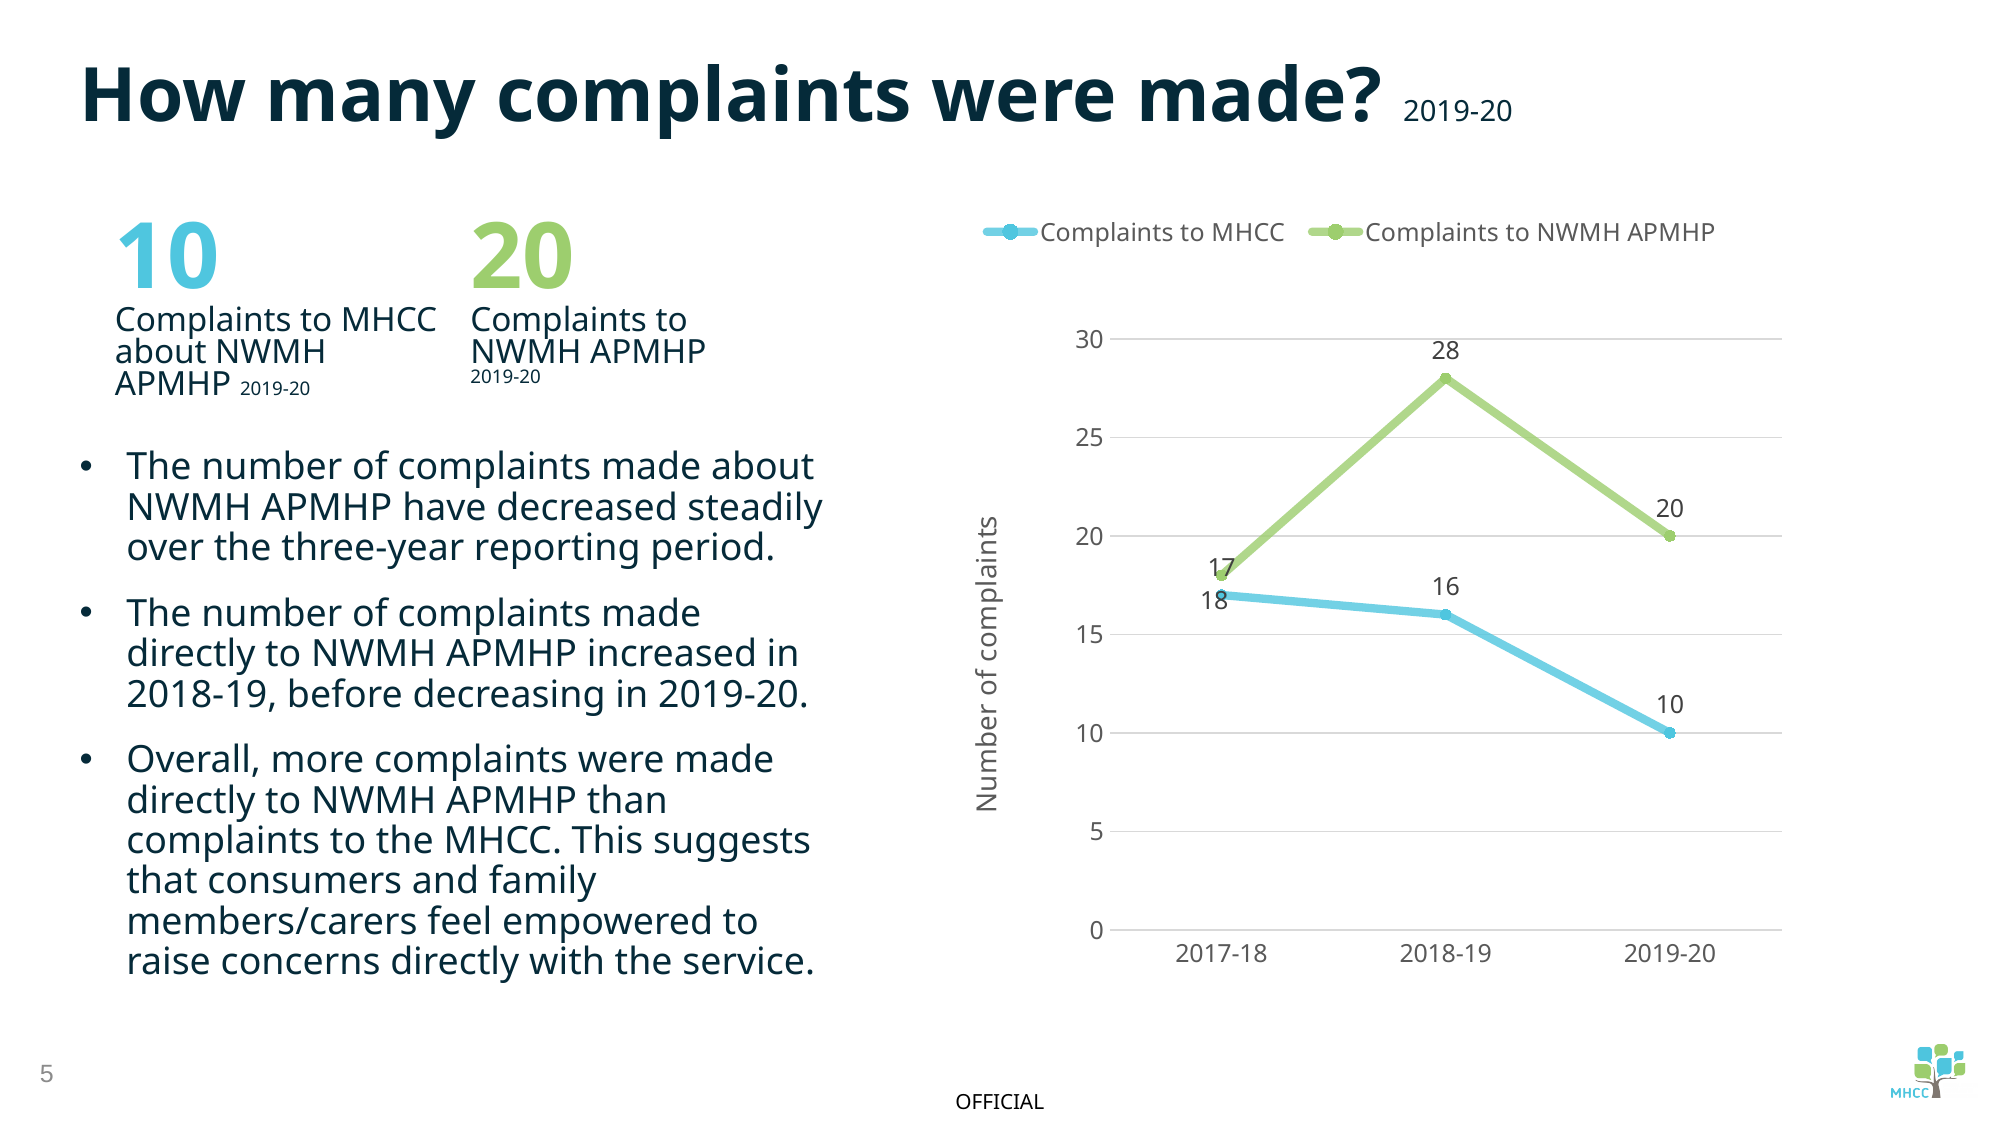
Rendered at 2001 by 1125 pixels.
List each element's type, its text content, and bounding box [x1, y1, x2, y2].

text_box The number of complaints made about NWMH APMHP have decreased steadily over the three-year reporting period. The number of complaints made directly to NWMH APMHP increased in 2018-19, before decreasing in 2019-20. Overall, more complaints were made directly to NWMH APMHP than complaints to the MHCC. This suggests that consumers and family members/carers feel empowered to raise concerns directly with the service. [64, 439, 847, 1041]
text_box How many complaints were made? 2019-20 [64, 49, 1929, 190]
text_box 20 Complaints to NWMH APMHP 2019-20 [455, 209, 812, 397]
chart [958, 189, 1811, 1005]
text_box 10 Complaints to MHCC about NWMH APMHP 2019-20 [99, 209, 455, 397]
picture [1891, 1044, 1978, 1098]
